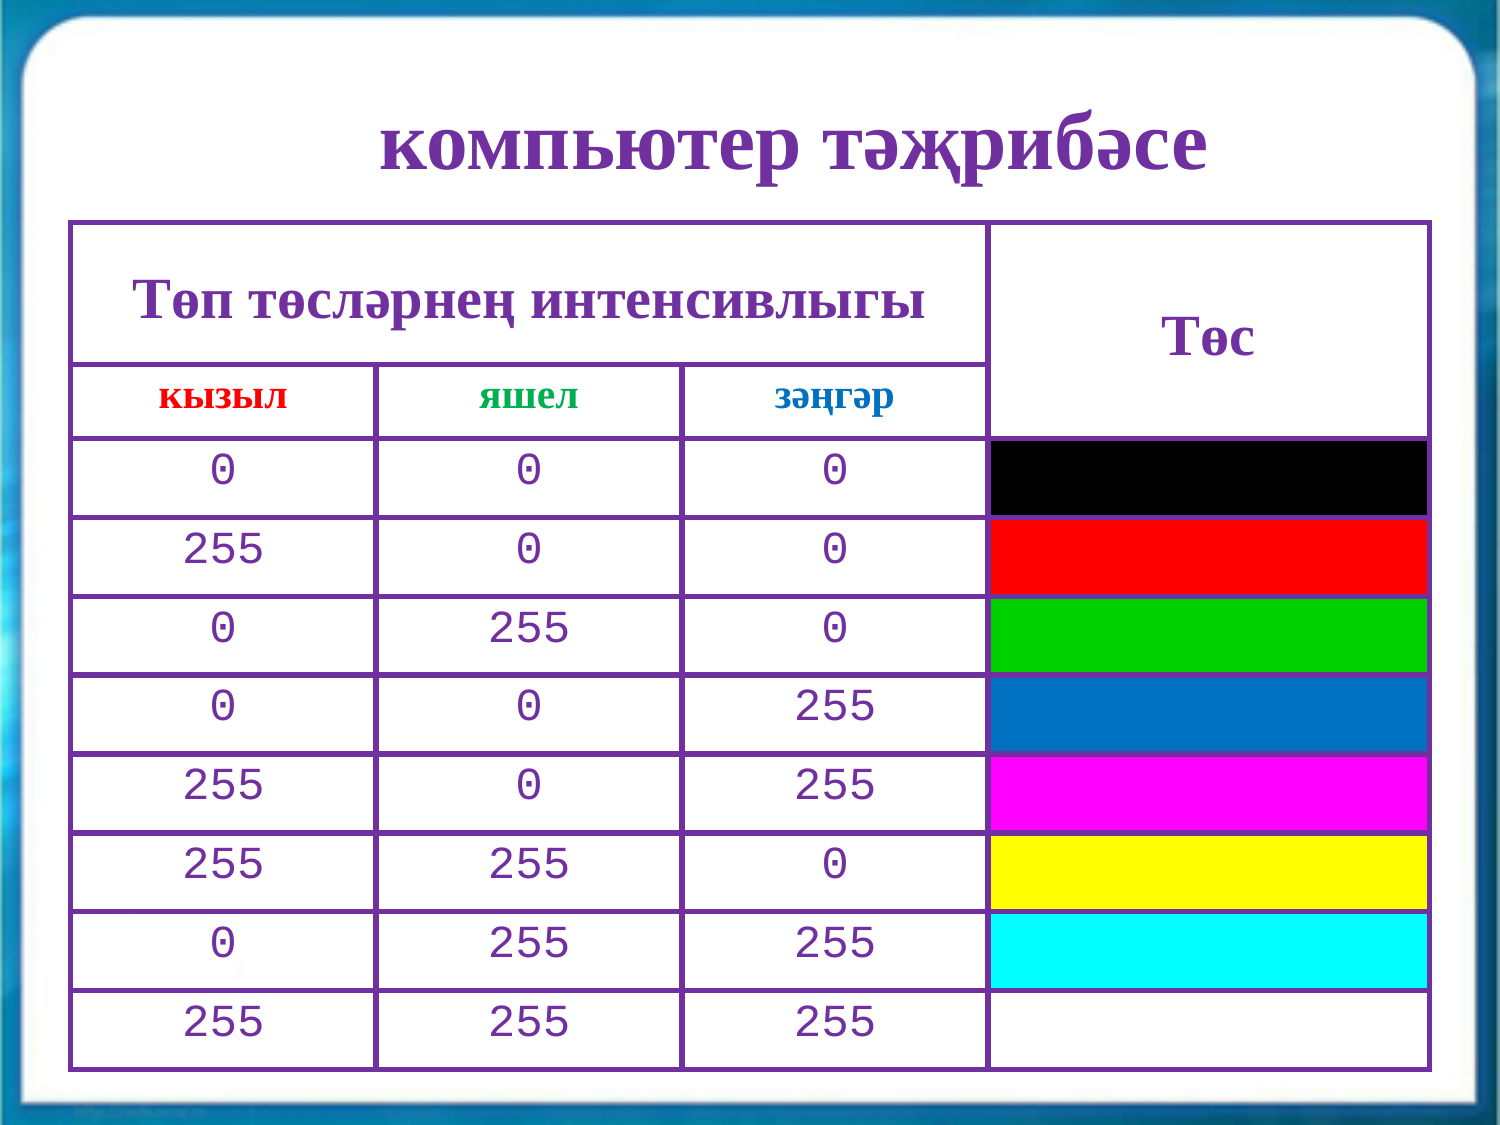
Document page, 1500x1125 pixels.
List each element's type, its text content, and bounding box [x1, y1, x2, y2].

table_cell [991, 914, 1427, 988]
table_cell 255 [379, 993, 679, 1067]
picture [0, 0, 1500, 1125]
table_cell зәңгәр [685, 367, 985, 436]
table_cell 255 [73, 993, 373, 1067]
table_header Төп төсләрнең интенсивлыгы [73, 225, 985, 362]
table_cell яшел [379, 367, 679, 436]
table_cell [991, 757, 1427, 830]
table_cell 0 [379, 678, 679, 751]
table_cell [991, 836, 1427, 909]
table_cell 255 [685, 993, 985, 1067]
table_cell 255 [73, 836, 373, 909]
table_cell 0 [685, 599, 985, 672]
table_cell [991, 678, 1427, 751]
table_cell 255 [685, 678, 985, 751]
table_header Төc [991, 225, 1427, 436]
text_box компьютер тәҗрибәсе [88, 78, 1500, 194]
table_cell 255 [379, 599, 679, 672]
table_cell 0 [685, 441, 985, 515]
table_cell 255 [379, 914, 679, 988]
table_cell 255 [73, 520, 373, 594]
table_cell 0 [379, 520, 679, 594]
table_cell 255 [685, 757, 985, 830]
table_cell 0 [379, 757, 679, 830]
table_cell 0 [73, 914, 373, 988]
table_cell 0 [685, 520, 985, 594]
table_cell черный [991, 441, 1427, 515]
table_cell 0 [73, 599, 373, 672]
table_cell [991, 993, 1427, 1067]
table_cell 0 [73, 441, 373, 515]
table_cell 255 [73, 757, 373, 830]
table_cell 0 [685, 836, 985, 909]
table_cell 0 [379, 441, 679, 515]
table_cell 255 [379, 836, 679, 909]
table_cell [991, 599, 1427, 672]
table_cell 0 [73, 678, 373, 751]
table_cell 255 [685, 914, 985, 988]
table_cell [991, 520, 1427, 594]
table_cell кызыл [73, 367, 373, 436]
